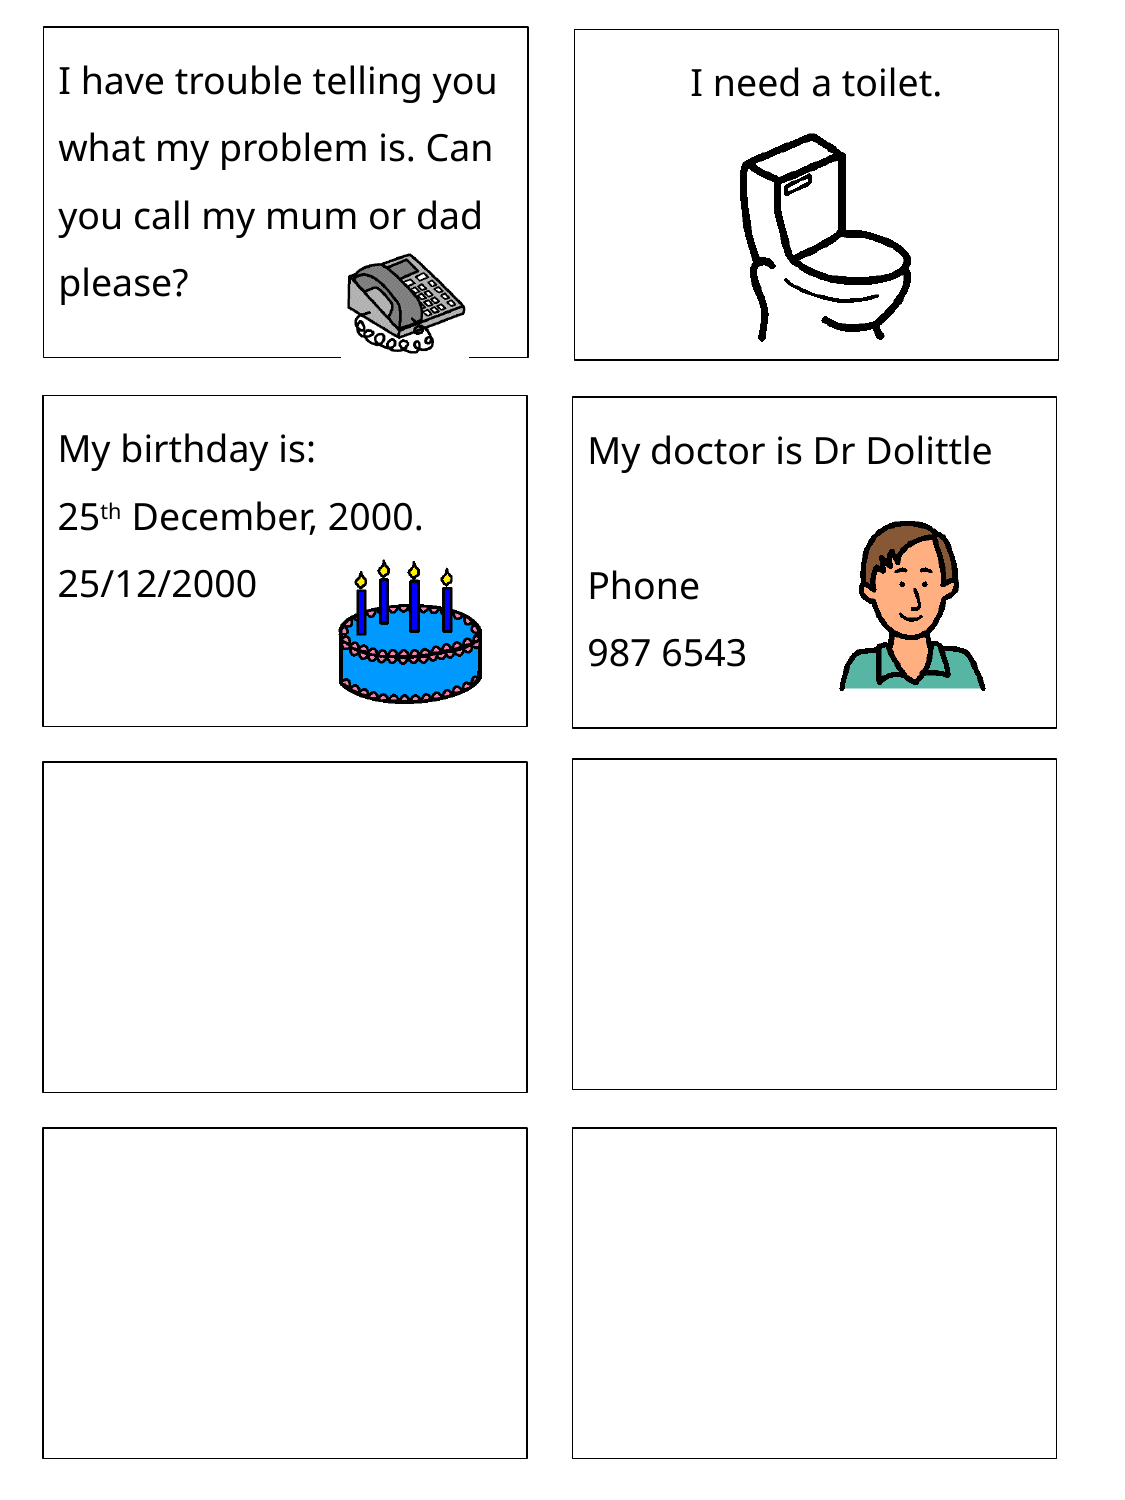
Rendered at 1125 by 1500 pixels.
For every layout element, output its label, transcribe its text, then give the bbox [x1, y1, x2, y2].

text_box My doctor is Dr Dolittle Phone 987 6543 [572, 397, 1057, 682]
text_box I have trouble telling you what my problem is. Can you call my mum or dad please? [43, 26, 528, 312]
text_box [570, 1126, 1059, 1461]
picture [307, 546, 505, 714]
text_box [570, 395, 1059, 730]
picture [786, 496, 1042, 714]
text_box [41, 1126, 529, 1461]
text_box [42, 25, 530, 360]
text_box [41, 394, 529, 728]
text_box [41, 760, 529, 1095]
text_box [570, 757, 1059, 1092]
text_box I need a toilet. [574, 29, 1059, 180]
text_box My birthday is: 25th December, 2000. 25/12/2000 [42, 395, 528, 613]
picture [341, 248, 470, 358]
text_box [572, 27, 1061, 362]
picture [675, 124, 941, 353]
